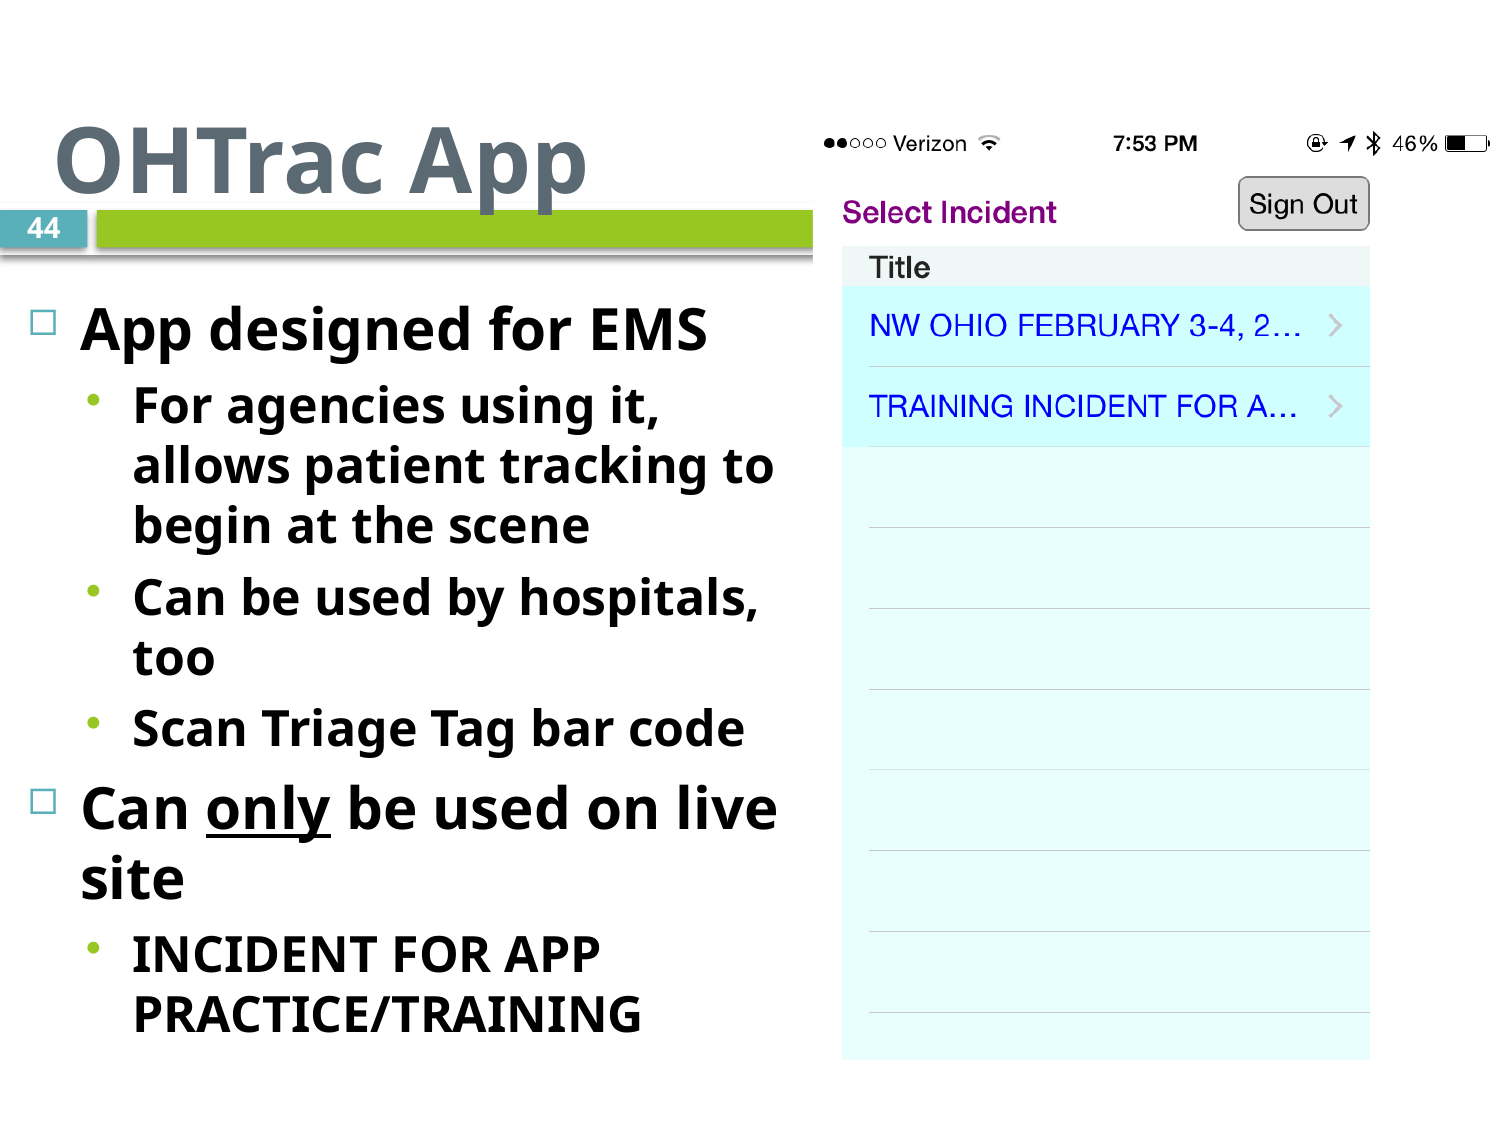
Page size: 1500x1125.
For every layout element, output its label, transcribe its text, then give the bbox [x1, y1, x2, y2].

picture [812, 124, 1500, 1125]
title OHTrac App [37, 62, 1238, 252]
list App designed for EMS For agencies using it, allows patient tracking to begin at the scene Can be used by hospitals, too Scan Triage Tag bar code Can only be used on live site INCIDENT FOR APP PRACTICE/TRAINING [12, 285, 806, 1098]
slide_number 44 [0, 208, 88, 249]
